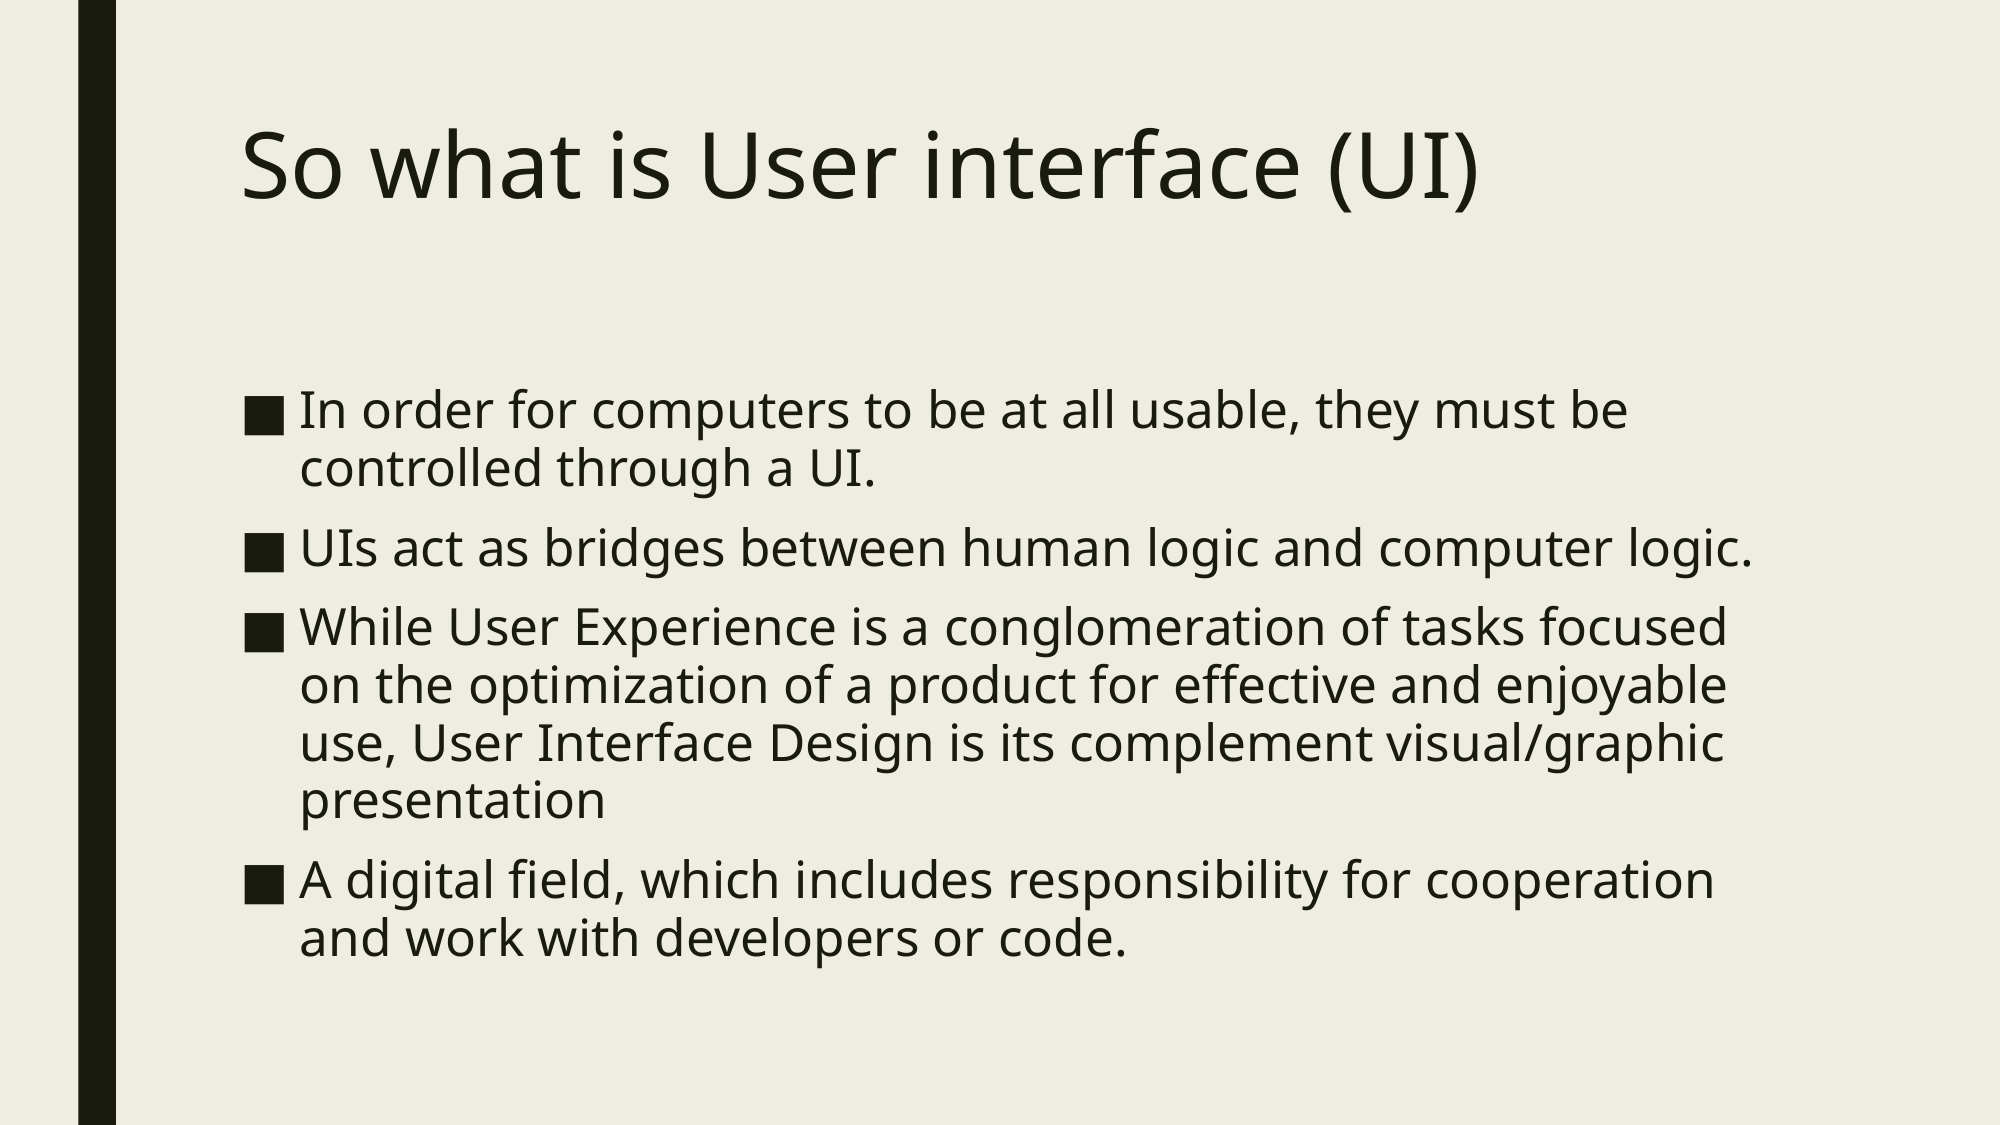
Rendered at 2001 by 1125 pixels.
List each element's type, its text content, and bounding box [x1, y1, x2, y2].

list In order for computers to be at all usable, they must be controlled through a UI. UIs act as bridges between human logic and computer logic. While User Experience is a conglomeration of tasks focused on the optimization of a product for effective and enjoyable use, User Interface Design is its complement visual/graphic presentation A digital field, which includes responsibility for cooperation and work with developers or code. [225, 375, 1800, 1013]
title So what is User interface (UI) [225, 112, 1800, 357]
